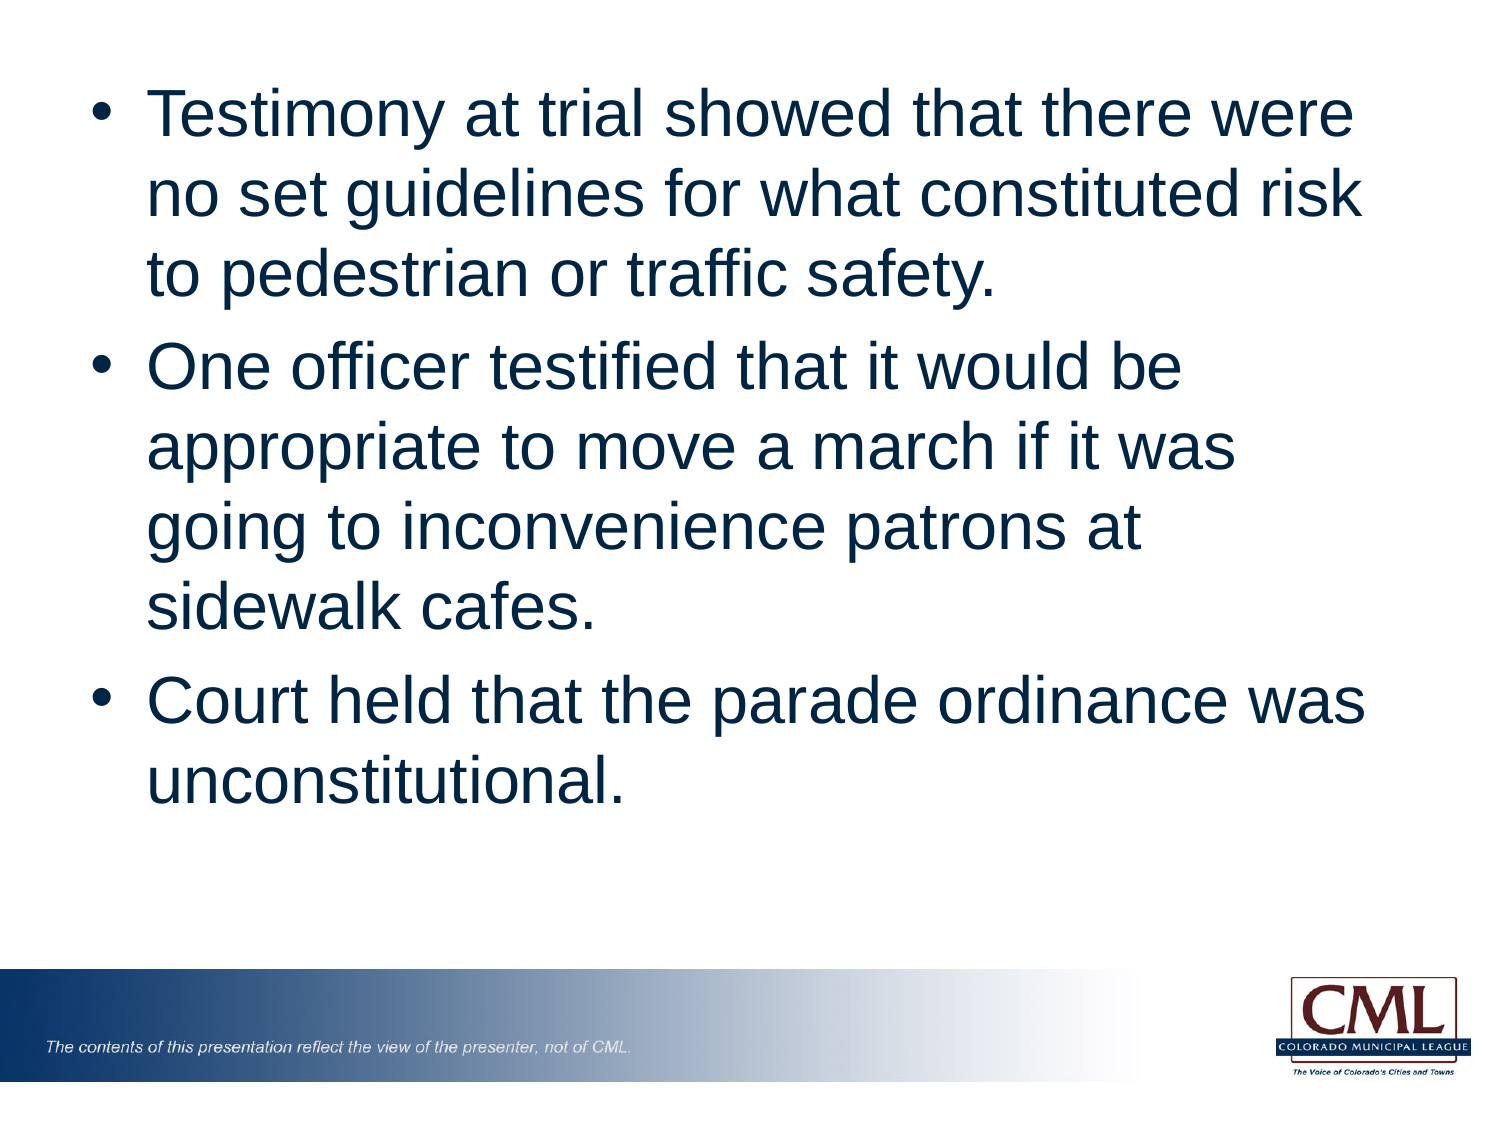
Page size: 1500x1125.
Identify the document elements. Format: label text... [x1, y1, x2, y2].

picture [0, 0, 1500, 1125]
list Testimony at trial showed that there were no set guidelines for what constituted risk to pedestrian or traffic safety. One officer testified that it would be appropriate to move a march if it was going to inconvenience patrons at sidewalk cafes. Court held that the parade ordinance was unconstitutional. [75, 62, 1425, 1005]
